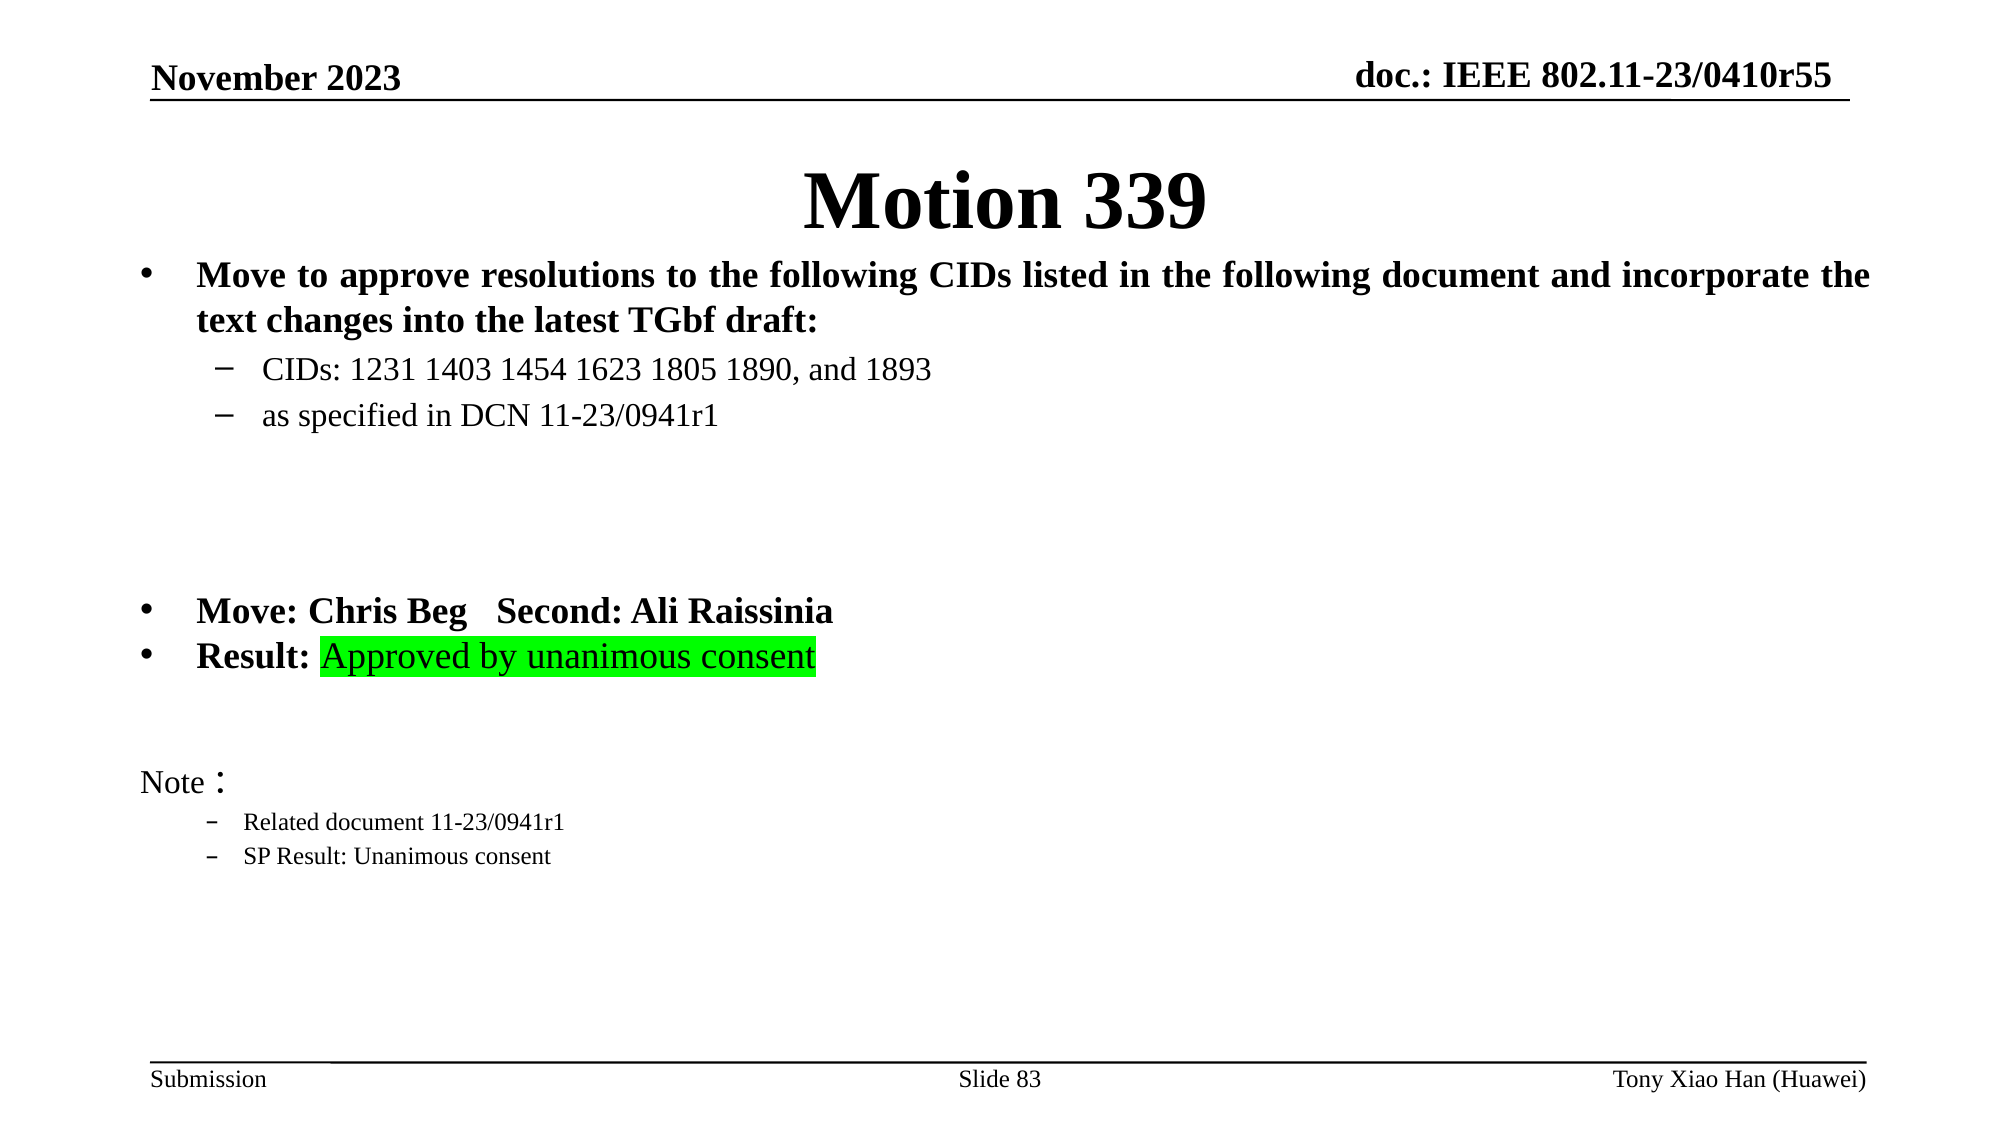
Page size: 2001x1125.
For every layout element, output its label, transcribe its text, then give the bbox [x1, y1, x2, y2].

text_box Move to approve resolutions to the following CIDs listed in the following document and incorporate the text changes into the latest TGbf draft: CIDs: 1231 1403 1454 1623 1805 1890, and 1893 as specified in DCN 11-23/0941r1 Move: Chris Beg Second: Ali Raissinia Result: Approved by unanimous consent Note： Related document 11-23/0941r1 SP Result: Unanimous consent [125, 212, 1888, 900]
text_box Motion 339 [368, 137, 1644, 212]
